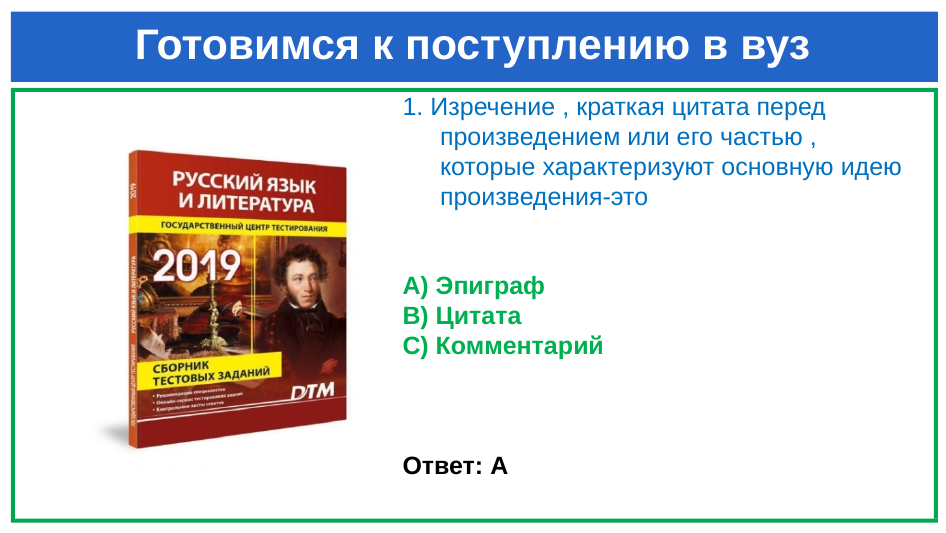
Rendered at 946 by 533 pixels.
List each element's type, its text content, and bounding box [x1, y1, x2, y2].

list 1. Изречение , краткая цитата перед произведением или его частью , которые характеризуют основную идею произведения-это А) Эпиграф В) Цитата С) Комментарий Ответ: A [402, 90, 919, 533]
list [50, 125, 394, 477]
title Готовимся к поступлению в вуз [49, 16, 897, 69]
